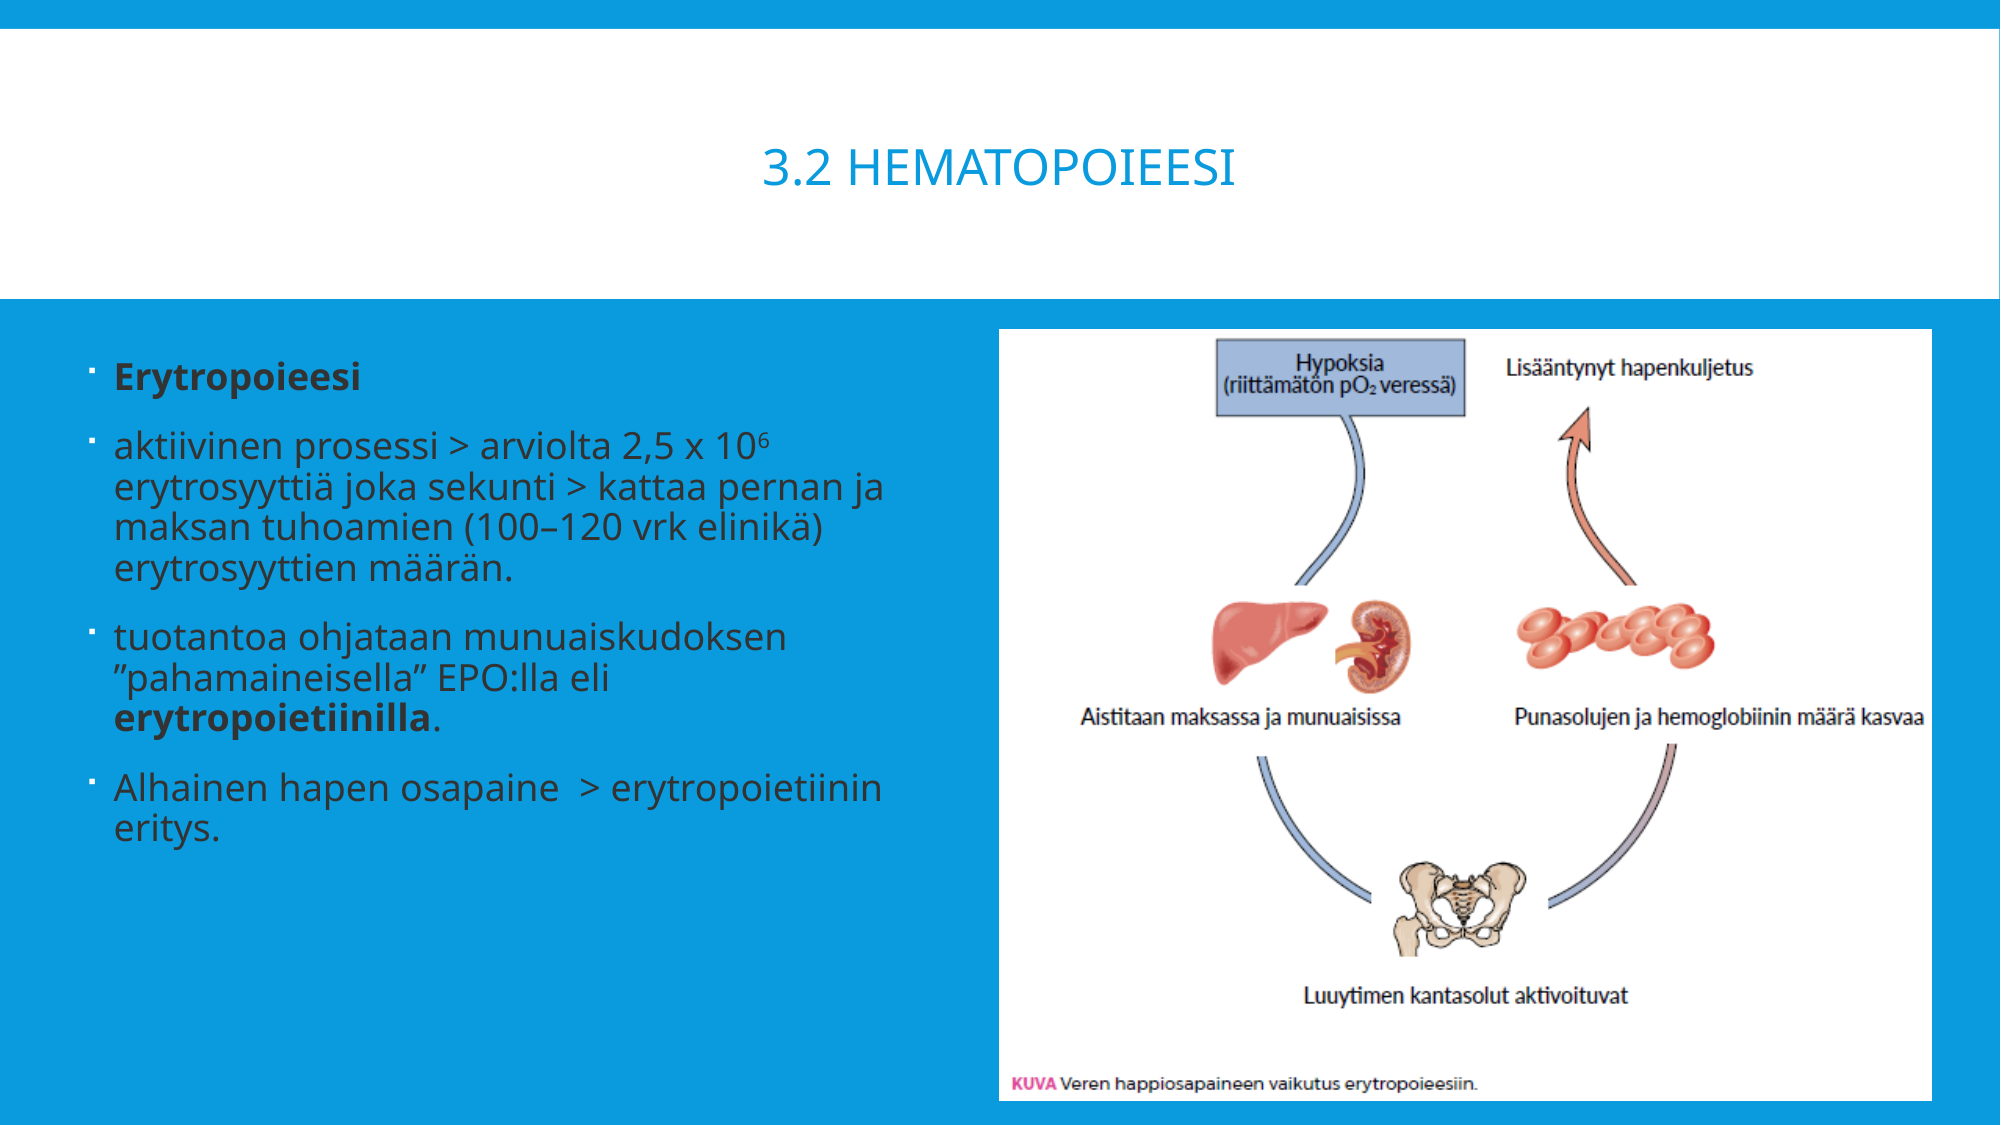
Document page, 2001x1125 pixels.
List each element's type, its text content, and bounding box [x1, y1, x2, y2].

title 3.2 Hematopoieesi [197, 46, 1803, 294]
list Erytropoieesi aktiivinen prosessi > arviolta 2,5 x 106 erytrosyyttiä joka sekunti > kattaa pernan ja maksan tuhoamien (100–120 vrk elinikä) erytrosyyttien määrän. tuotantoa ohjataan munuaiskudoksen ”pahamaineisella” EPO:lla eli erytropoietiinilla. Alhainen hapen osapaine > erytropoietiinin eritys. [68, 350, 957, 1041]
picture [1000, 330, 1931, 1100]
